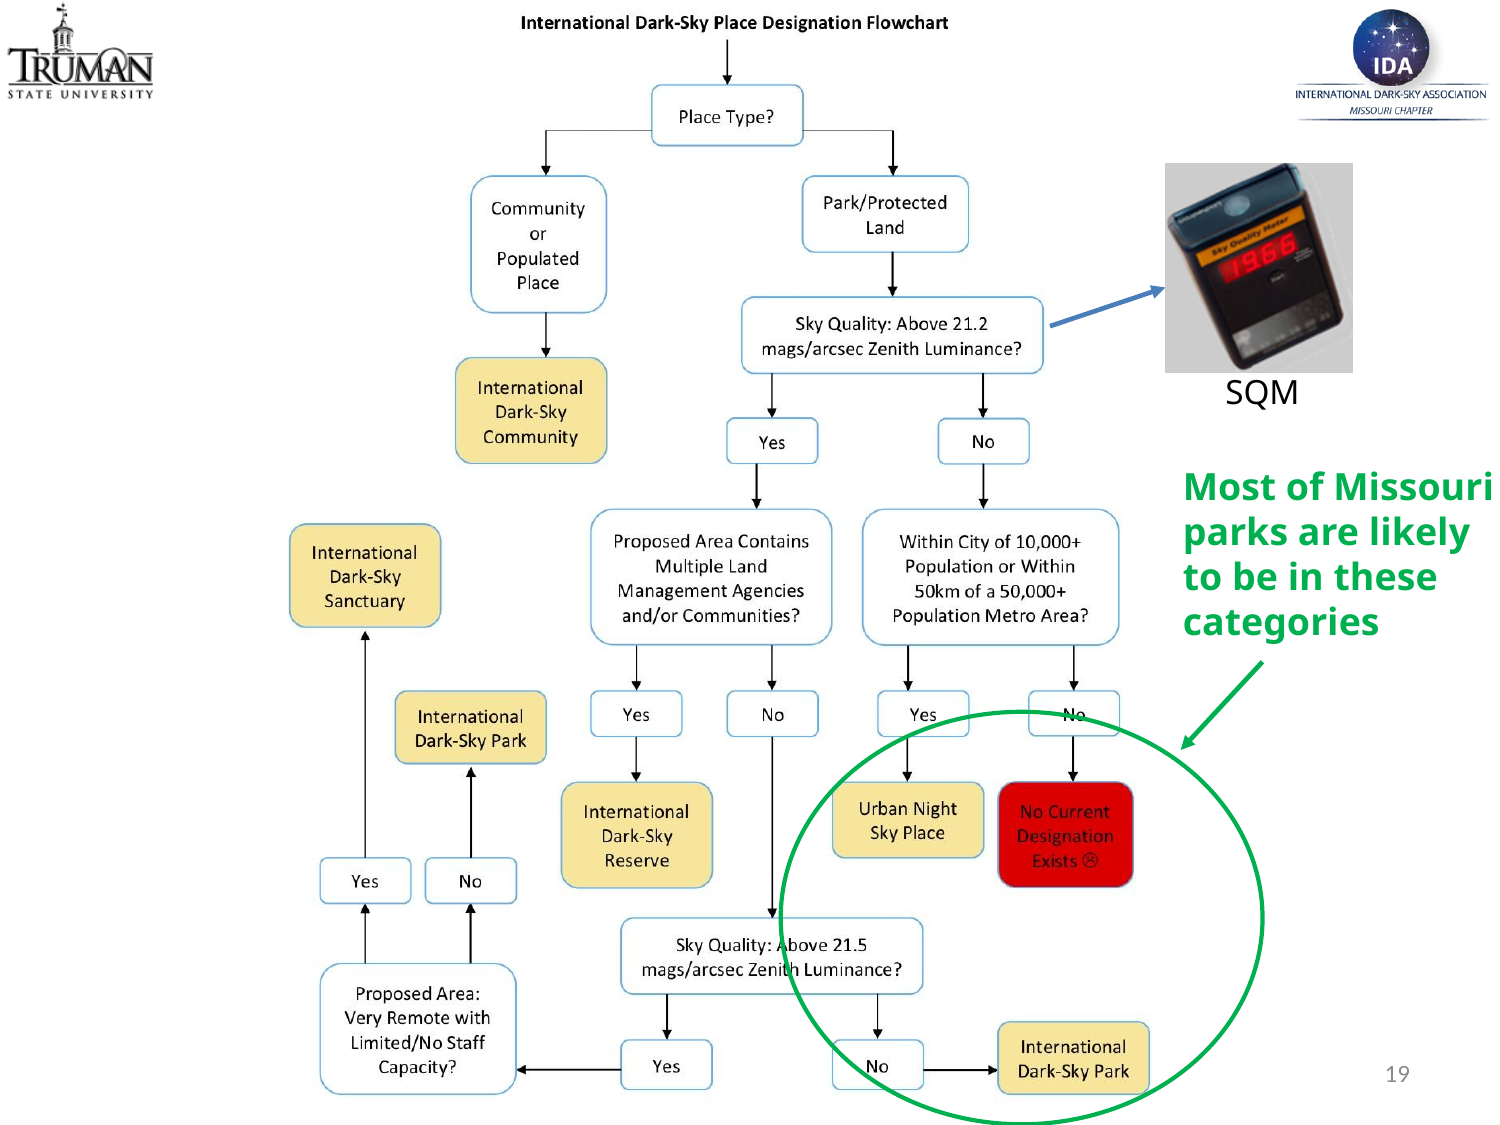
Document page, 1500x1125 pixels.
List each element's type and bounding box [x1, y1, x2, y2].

text_box [1049, 162, 1354, 421]
picture [1, 0, 163, 113]
text_box [780, 455, 1479, 1125]
picture [288, 0, 1181, 1125]
picture [1285, 0, 1499, 126]
